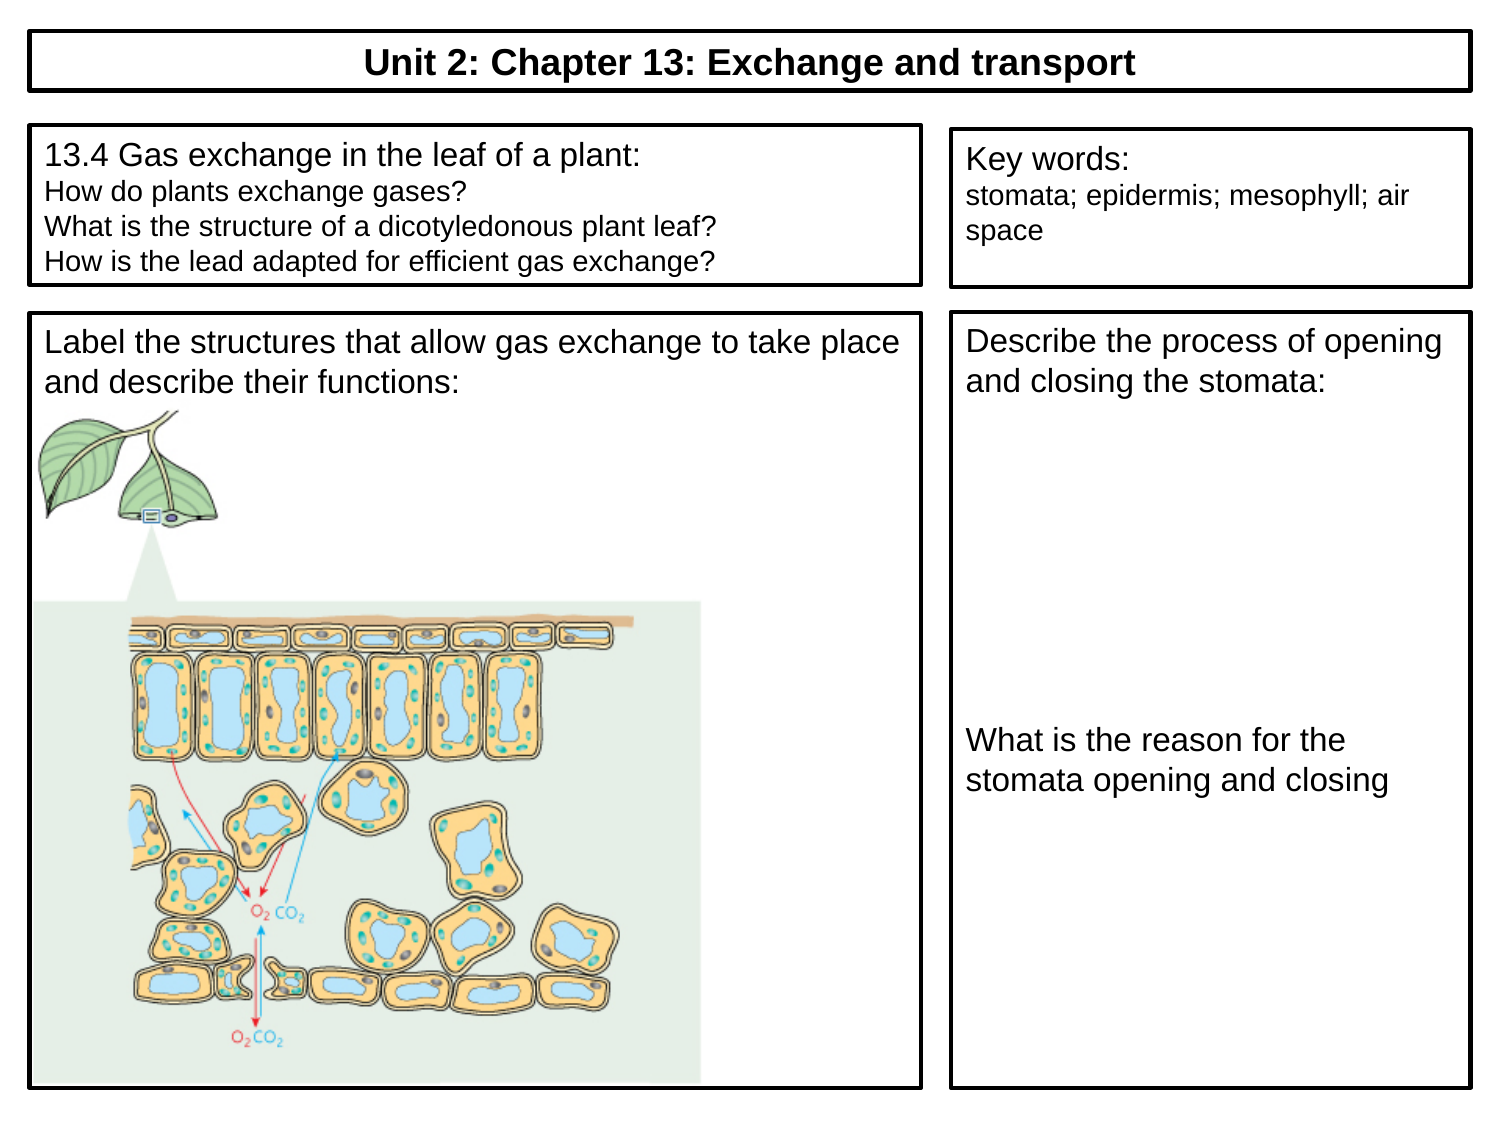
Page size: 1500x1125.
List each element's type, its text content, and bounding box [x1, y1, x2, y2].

text_box Unit 2: Chapter 13: Exchange and transport [27, 29, 1473, 93]
picture [29, 396, 707, 1089]
text_box Label the structures that allow gas exchange to take place and describe their functions: [27, 311, 923, 1090]
text_box 13.4 Gas exchange in the leaf of a plant: How do plants exchange gases? What is the structure of a dicotyledonous plant leaf? How is the lead adapted for efficient gas exchange? [27, 123, 923, 287]
text_box Key words: stomata; epidermis; mesophyll; air space [949, 127, 1473, 289]
text_box Describe the process of opening and closing the stomata: What is the reason for the stomata opening and closing [949, 310, 1473, 1090]
